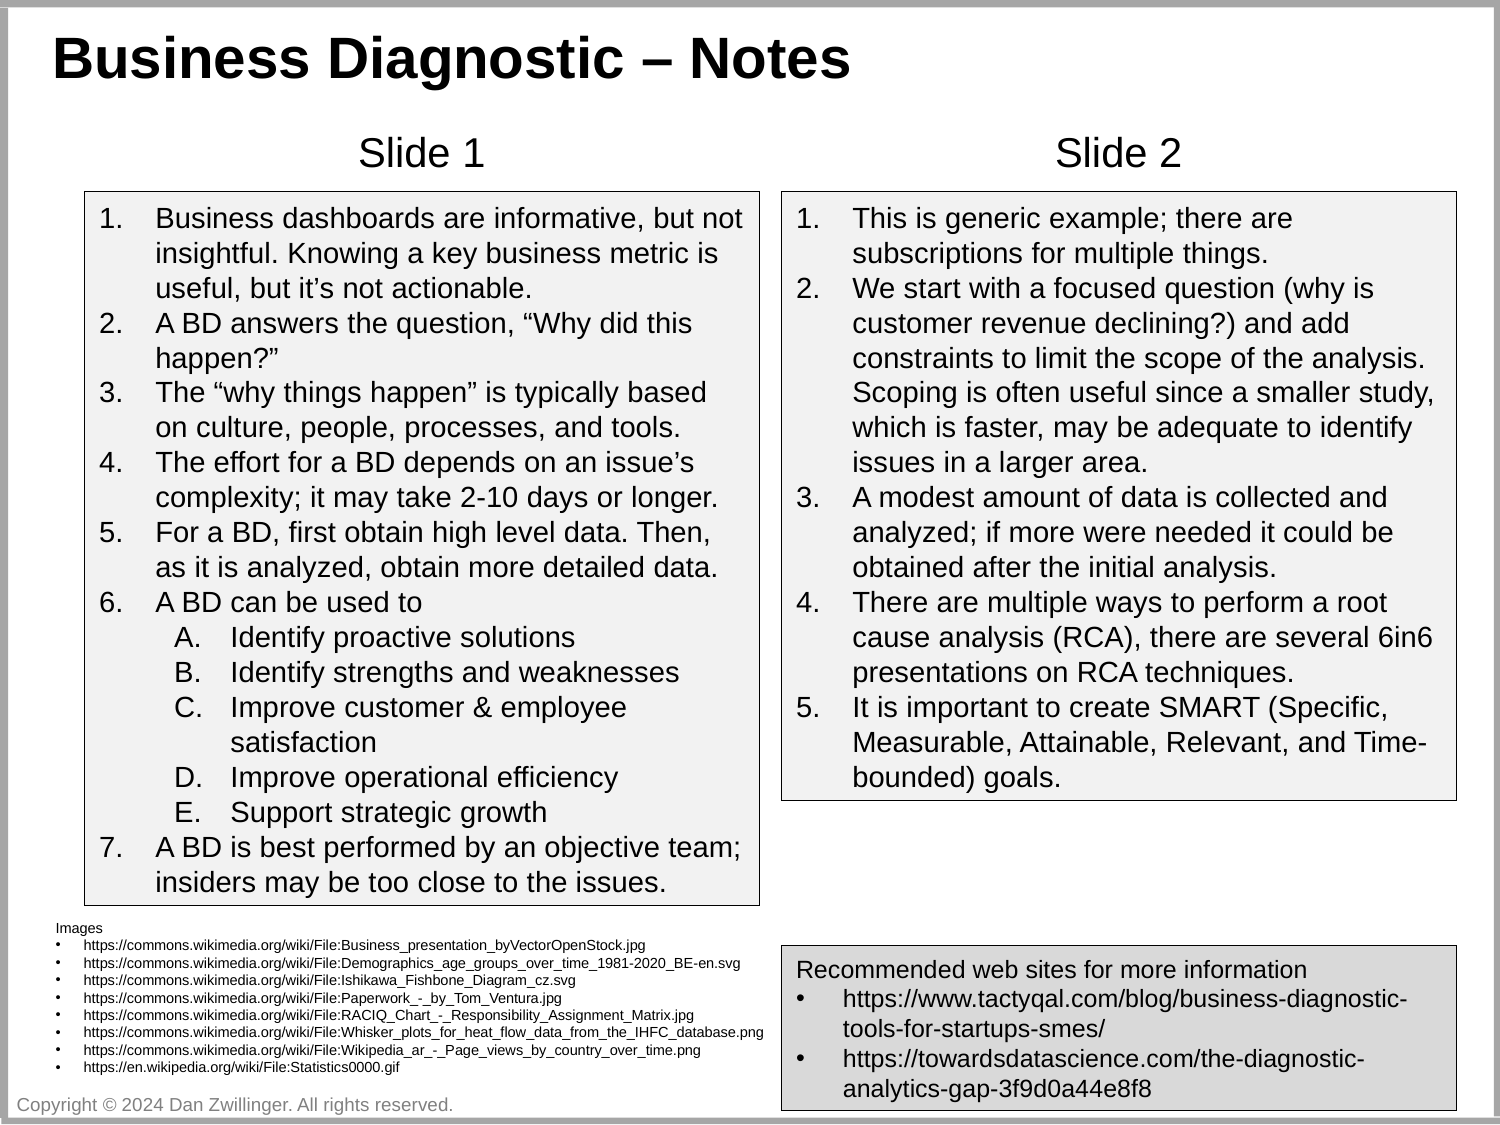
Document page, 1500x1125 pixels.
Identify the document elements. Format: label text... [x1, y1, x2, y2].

text_box Recommended web sites for more information https://www.tactyqal.com/blog/business-diagnostic-tools-for-startups-smes/ https://towardsdatascience.com/the-diagnostic-analytics-gap-3f9d0a44e8f8 [781, 945, 1457, 1111]
text_box Slide 2 [781, 118, 1457, 184]
text_box This is generic example; there are subscriptions for multiple things. We start with a focused question (why is customer revenue declining?) and add constraints to limit the scope of the analysis. Scoping is often useful since a smaller study, which is faster, may be adequate to identify issues in a larger area. A modest amount of data is collected and analyzed; if more were needed it could be obtained after the initial analysis. There are multiple ways to perform a root cause analysis (RCA), there are several 6in6 presentations on RCA techniques. It is important to create SMART (Specific, Measurable, Attainable, Relevant, and Time-bounded) goals. [781, 191, 1457, 801]
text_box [315, 327, 466, 479]
text_box Slide 1 [84, 118, 760, 184]
text_box Images https://commons.wikimedia.org/wiki/File:Business_presentation_byVectorOpenStock.jpg https://commons.wikimedia.org/wiki/File:Demographics_age_groups_over_time_1981-2020_BE-en.svg https://commons.wikimedia.org/wiki/File:Ishikawa_Fishbone_Diagram_cz.svg https://commons.wikimedia.org/wiki/File:Paperwork_-_by_Tom_Ventura.jpg https://commons.wikimedia.org/wiki/File:RACIQ_Chart_-_Responsibility_Assignment_Matrix.jpg https://commons.wikimedia.org/wiki/File:Whisker_plots_for_heat_flow_data_from_the_IHFC_database.png https://commons.wikimedia.org/wiki/File:Wikipedia_ar_-_Page_views_by_country_over_time.png https://en.wikipedia.org/wiki/File:Statistics0000.gif [40, 911, 801, 1084]
text_box Business Diagnostic – Notes [37, 12, 1219, 98]
text_box Business dashboards are informative, but not insightful. Knowing a key business metric is useful, but it’s not actionable. A BD answers the question, “Why did this happen?” The “why things happen” is typically based on culture, people, processes, and tools. The effort for a BD depends on an issue’s complexity; it may take 2-10 days or longer. For a BD, first obtain high level data. Then, as it is analyzed, obtain more detailed data. A BD can be used to Identify proactive solutions Identify strengths and weaknesses Improve customer & employee satisfaction Improve operational efficiency Support strategic growth A BD is best performed by an objective team; insiders may be too close to the issues. [84, 191, 760, 906]
text_box Copyright © 2024 Dan Zwillinger. All rights reserved. [1, 1085, 469, 1123]
